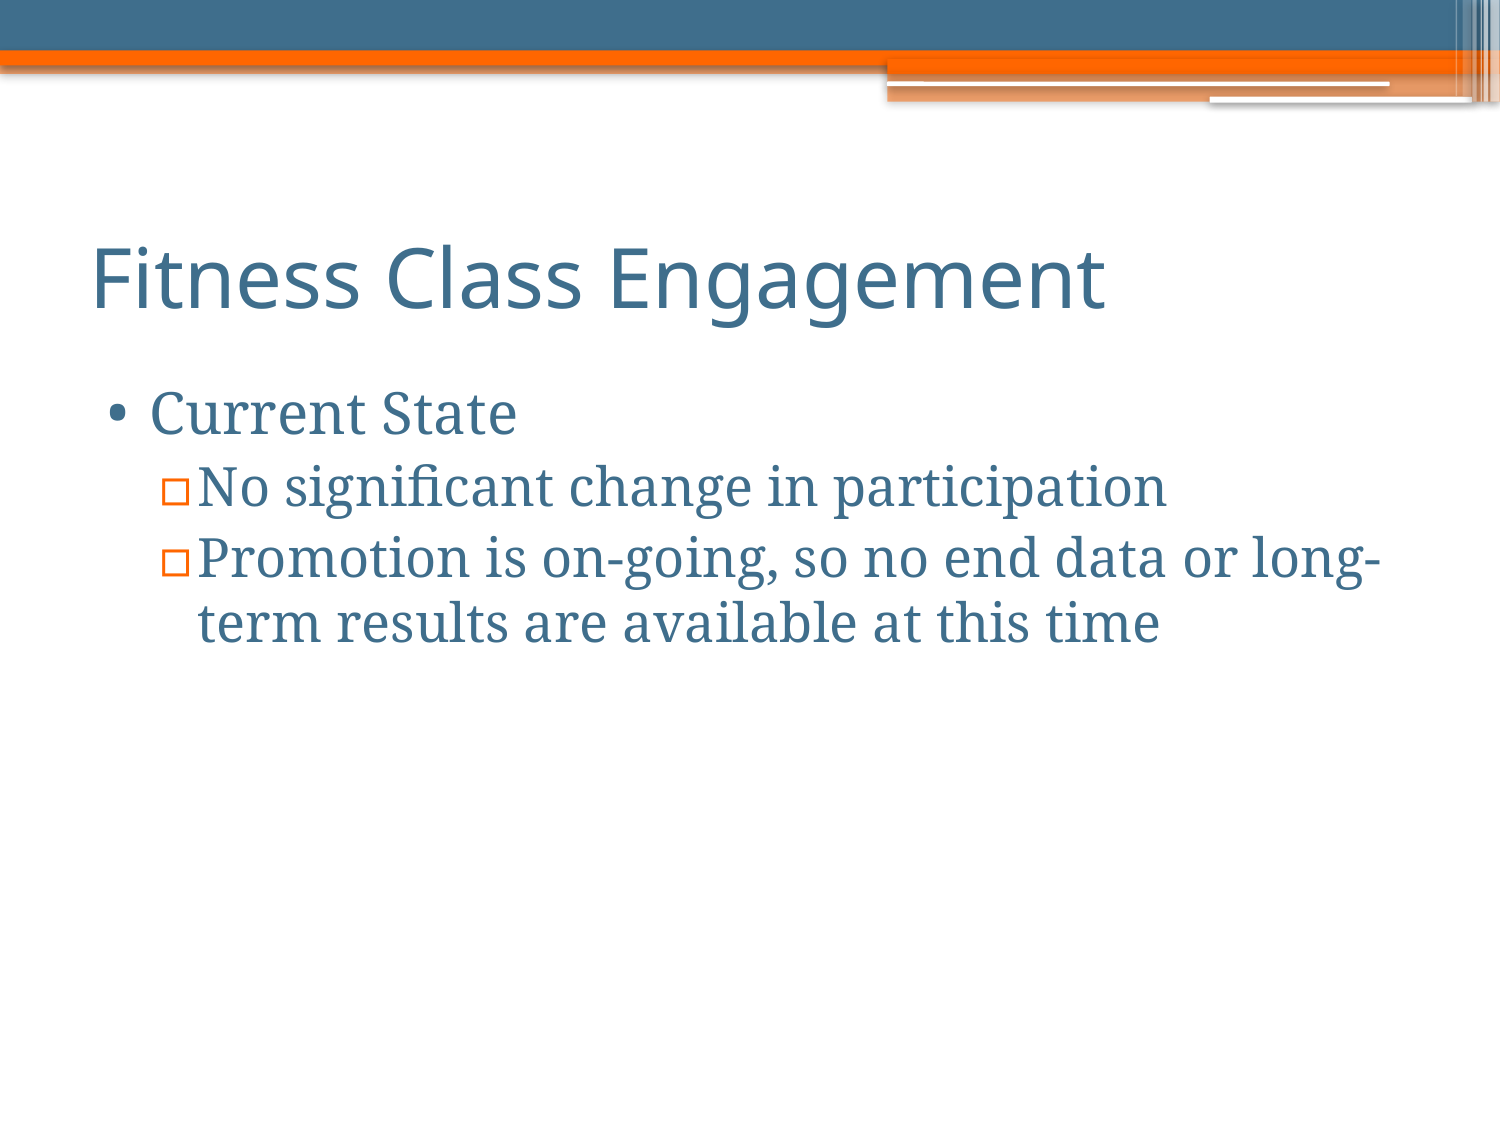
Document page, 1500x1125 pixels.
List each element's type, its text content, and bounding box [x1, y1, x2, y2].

title Fitness Class Engagement [75, 187, 1425, 363]
list Current State No significant change in participation Promotion is on-going, so no end data or long-term results are available at this time [75, 368, 1425, 1079]
